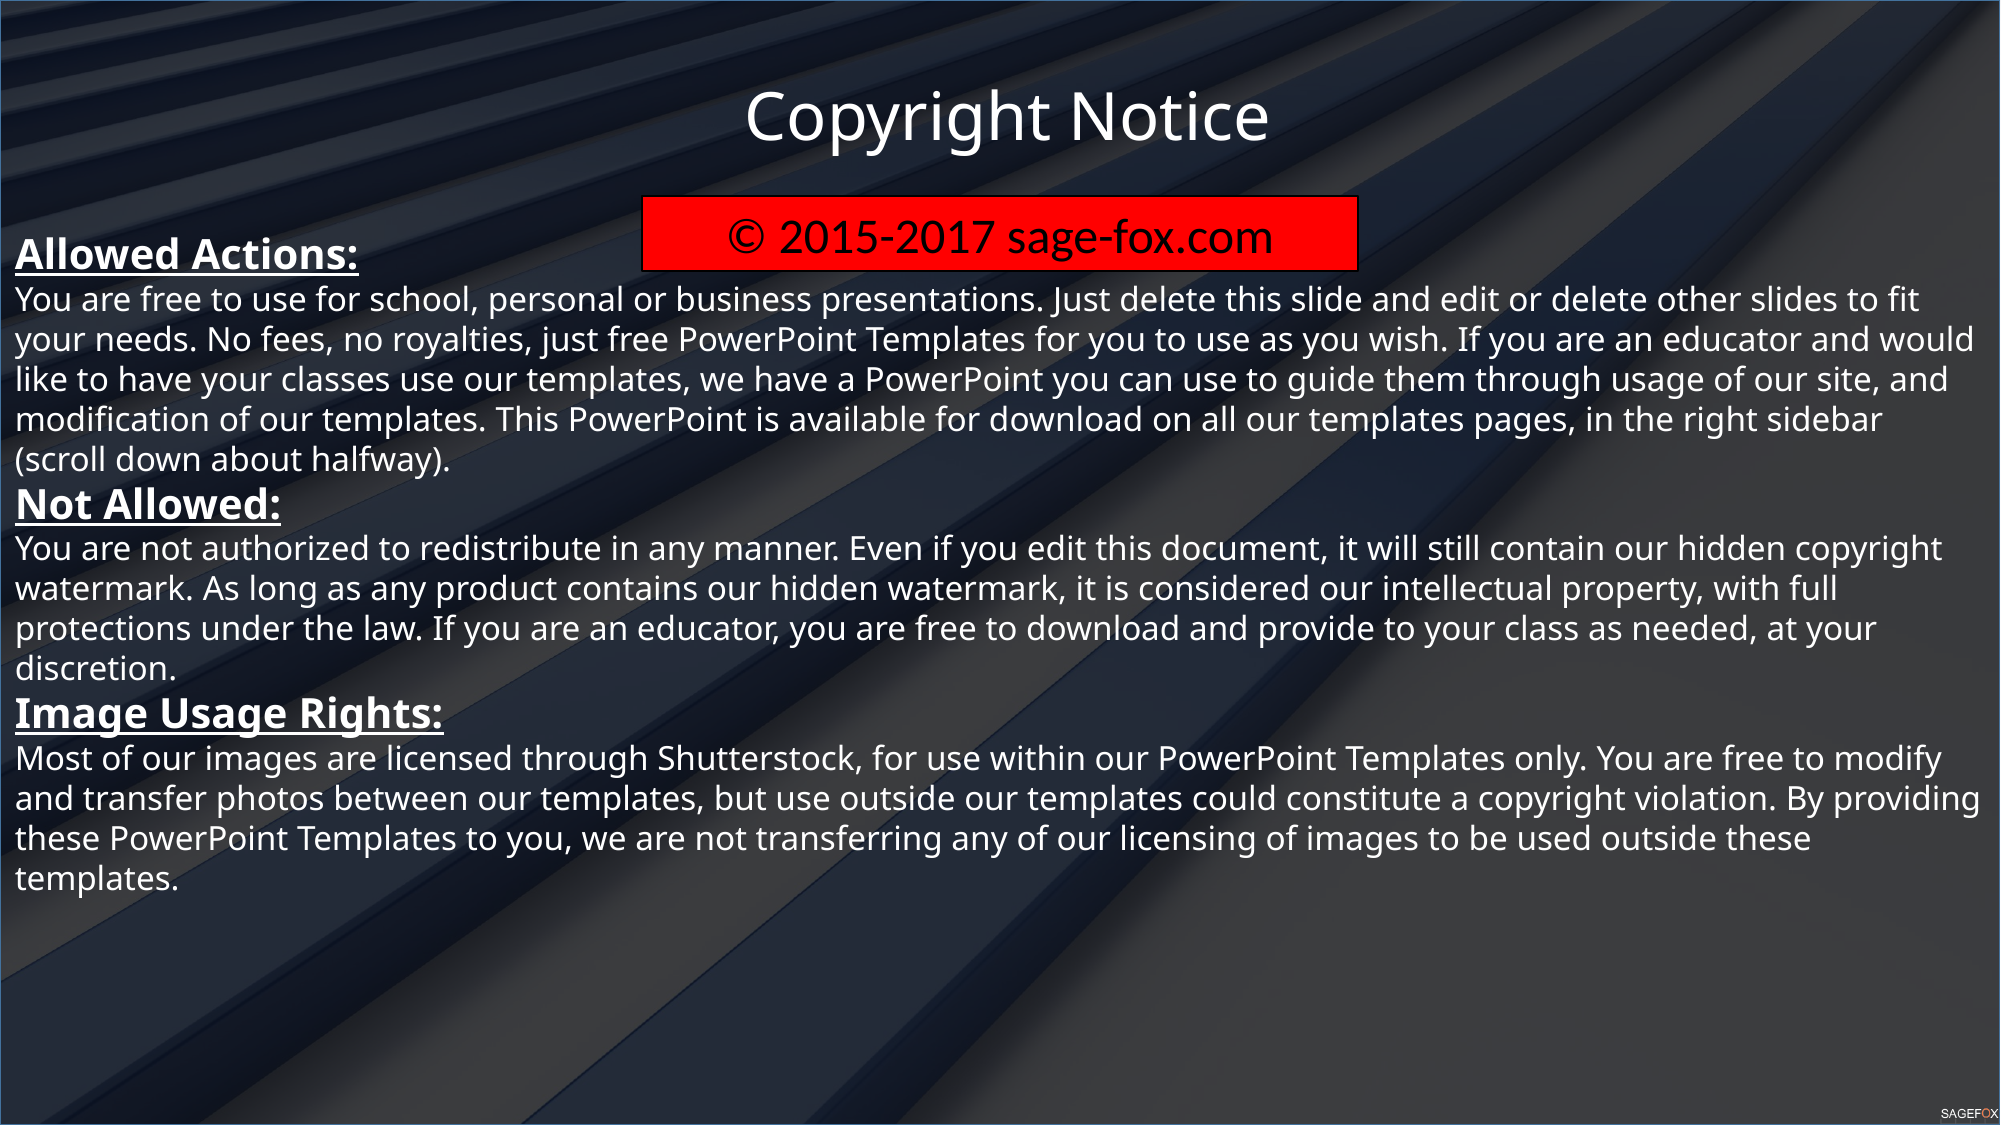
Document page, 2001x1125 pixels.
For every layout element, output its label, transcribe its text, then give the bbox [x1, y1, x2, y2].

text_box Allowed Actions: You are free to use for school, personal or business presentations. Just delete this slide and edit or delete other slides to fit your needs. No fees, no royalties, just free PowerPoint Templates for you to use as you wish. If you are an educator and would like to have your classes use our templates, we have a PowerPoint you can use to guide them through usage of our site, and modification of our templates. This PowerPoint is available for download on all our templates pages, in the right sidebar (scroll down about halfway). Not Allowed: You are not authorized to redistribute in any manner. Even if you edit this document, it will still contain our hidden copyright watermark. As long as any product contains our hidden watermark, it is considered our intellectual property, with full protections under the law. If you are an educator, you are free to download and provide to your class as needed, at your discretion. Image Usage Rights: Most of our images are licensed through Shutterstock, for use within our PowerPoint Templates only. You are free to modify and transfer photos between our templates, but use outside our templates could constitute a copyright violation. By providing these PowerPoint Templates to you, we are not transferring any of our licensing of images to be used outside these templates. [0, 0, 2000, 1125]
text_box © 2015-2017 sage-fox.com [641, 196, 1358, 272]
title Copyright Notice [493, 60, 1524, 178]
